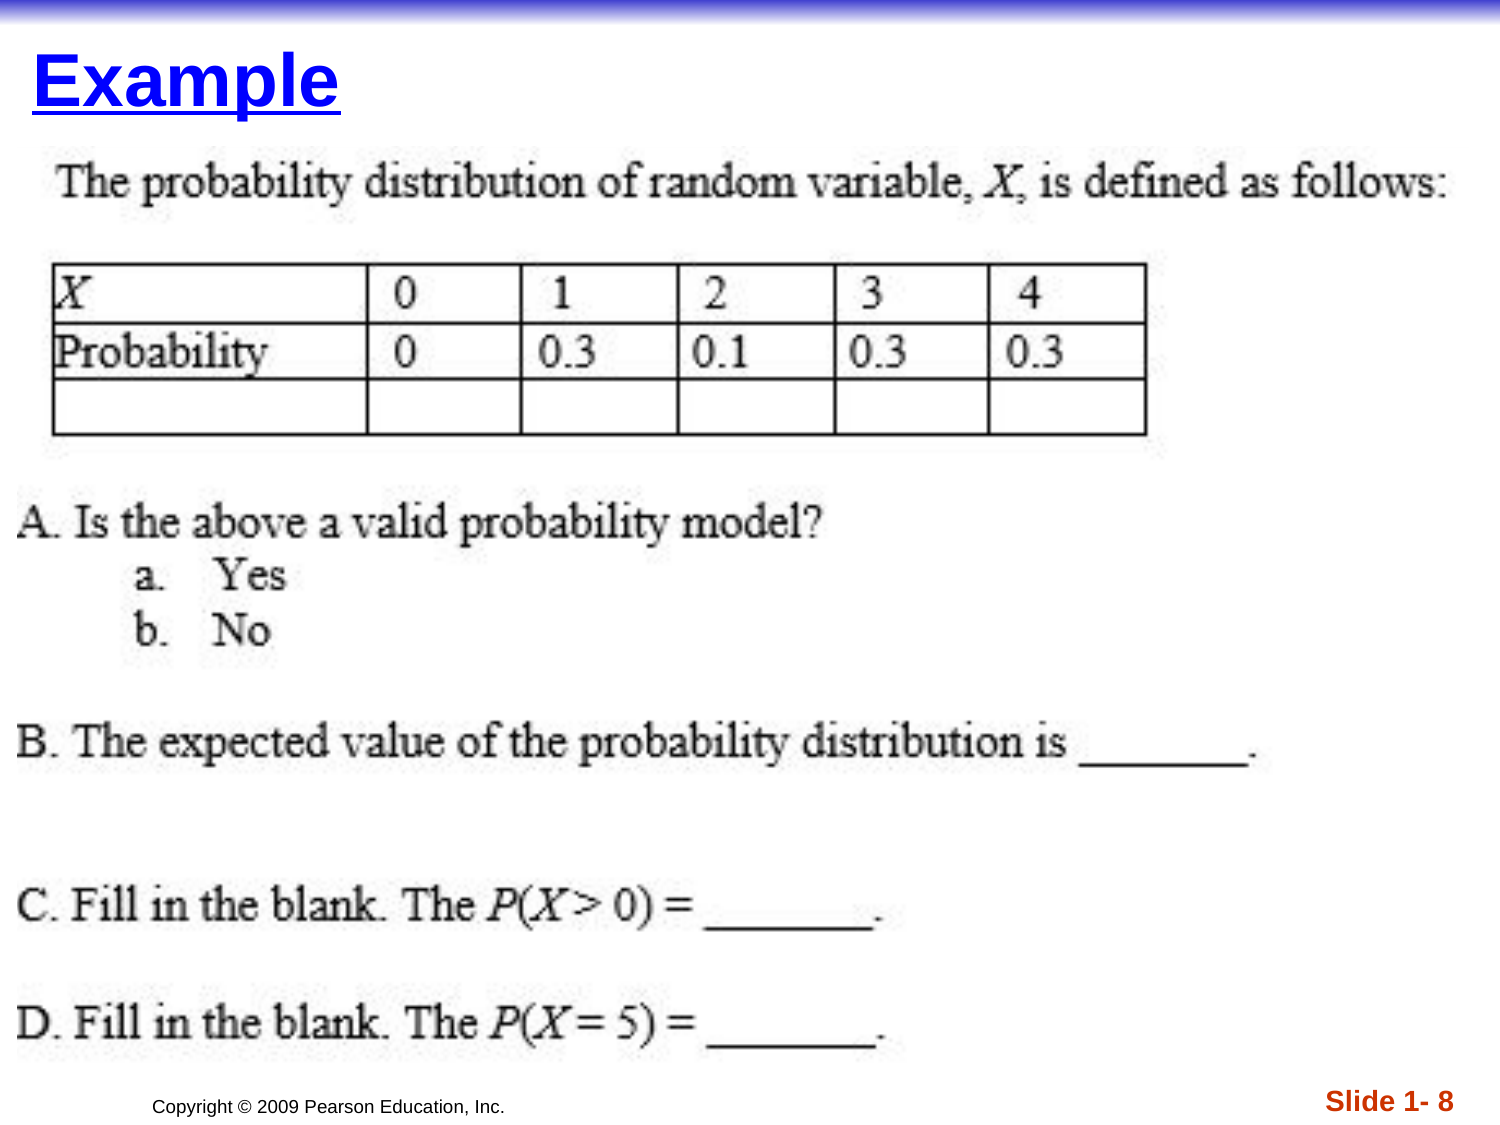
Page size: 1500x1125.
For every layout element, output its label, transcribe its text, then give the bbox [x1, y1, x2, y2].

title Example [17, 0, 1380, 130]
picture [17, 146, 1470, 1079]
slide_number Slide 1- 8 [1156, 1085, 1470, 1125]
